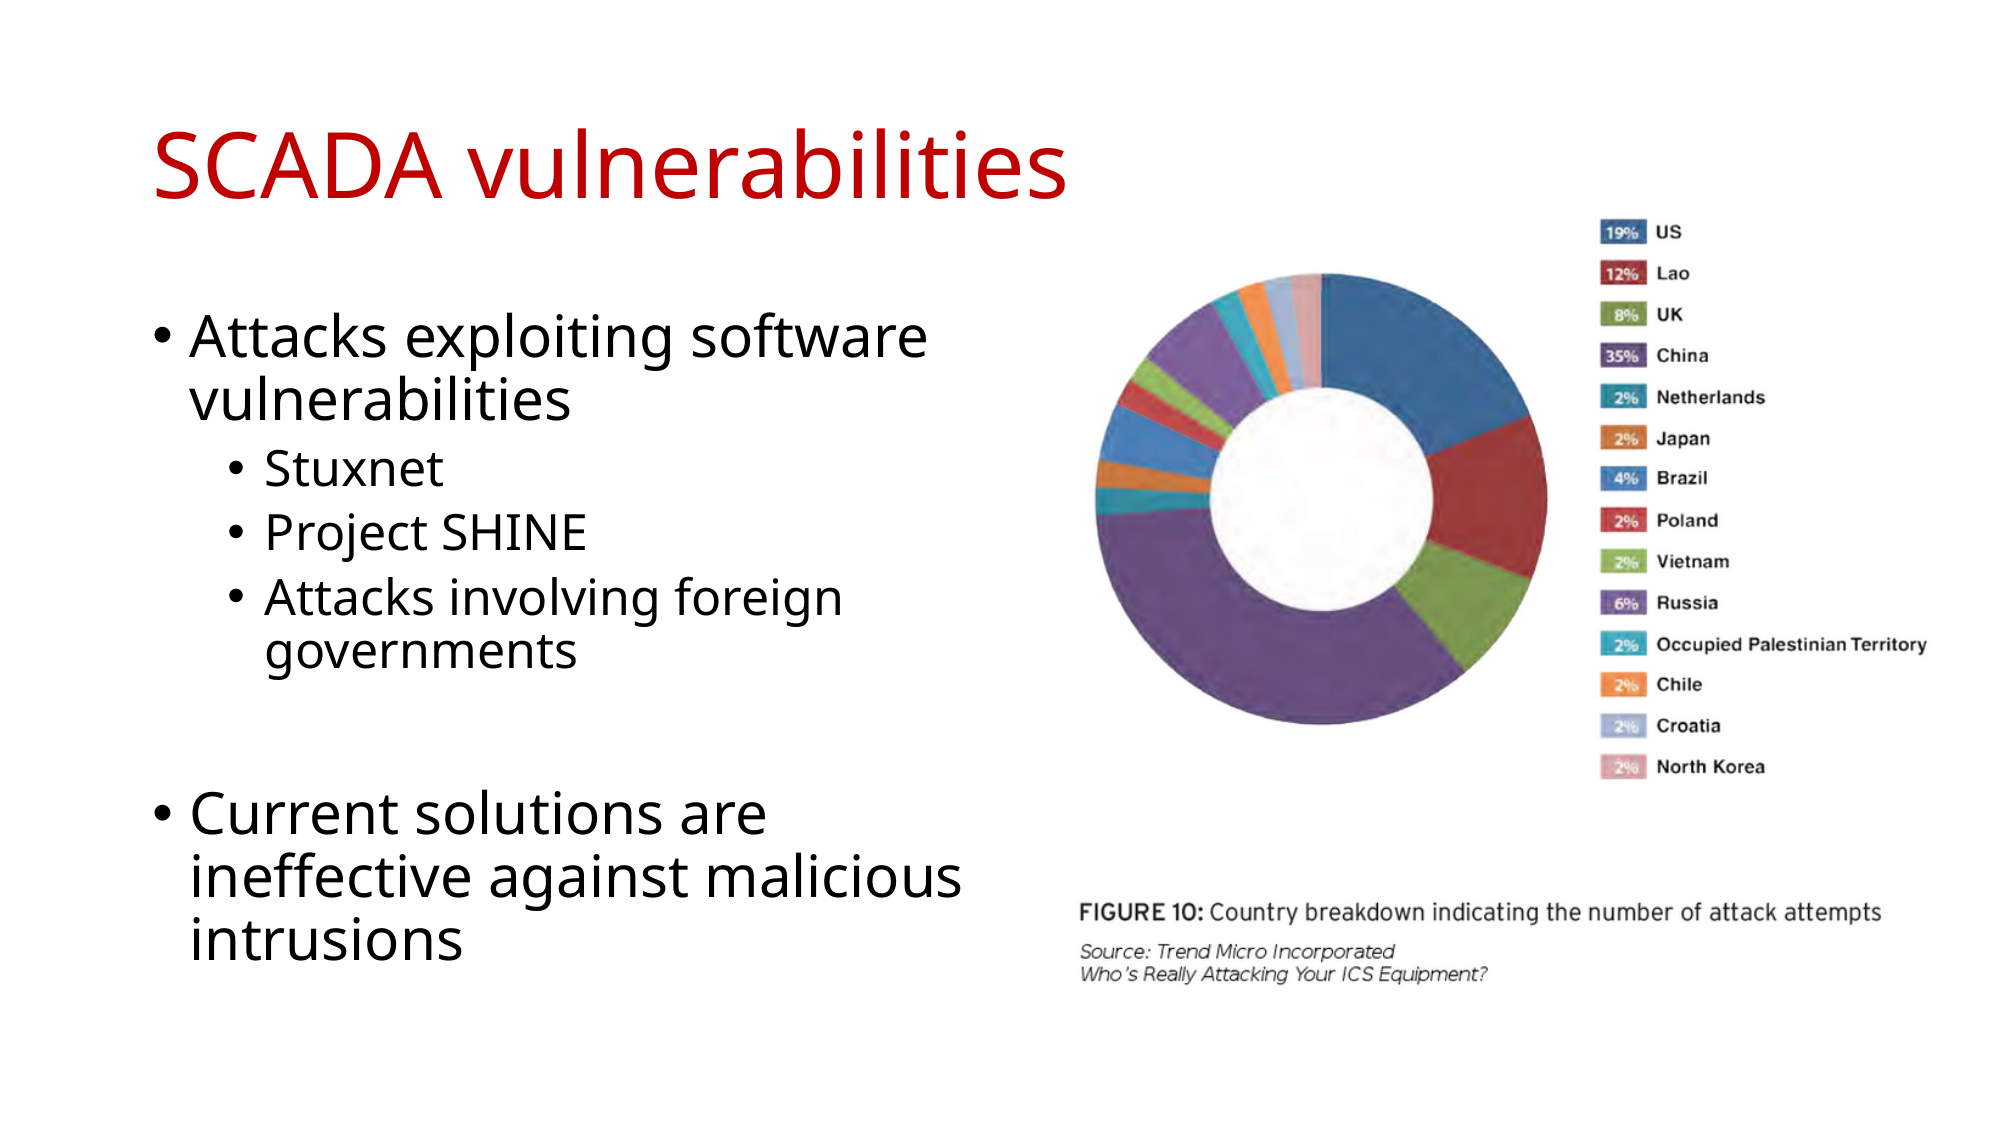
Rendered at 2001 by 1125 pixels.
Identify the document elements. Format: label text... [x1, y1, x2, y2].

picture [1063, 200, 1954, 993]
title SCADA vulnerabilities [137, 59, 1863, 278]
list Attacks exploiting software vulnerabilities Stuxnet Project SHINE Attacks involving foreign governments Current solutions are ineffective against malicious intrusions [137, 299, 1064, 1051]
